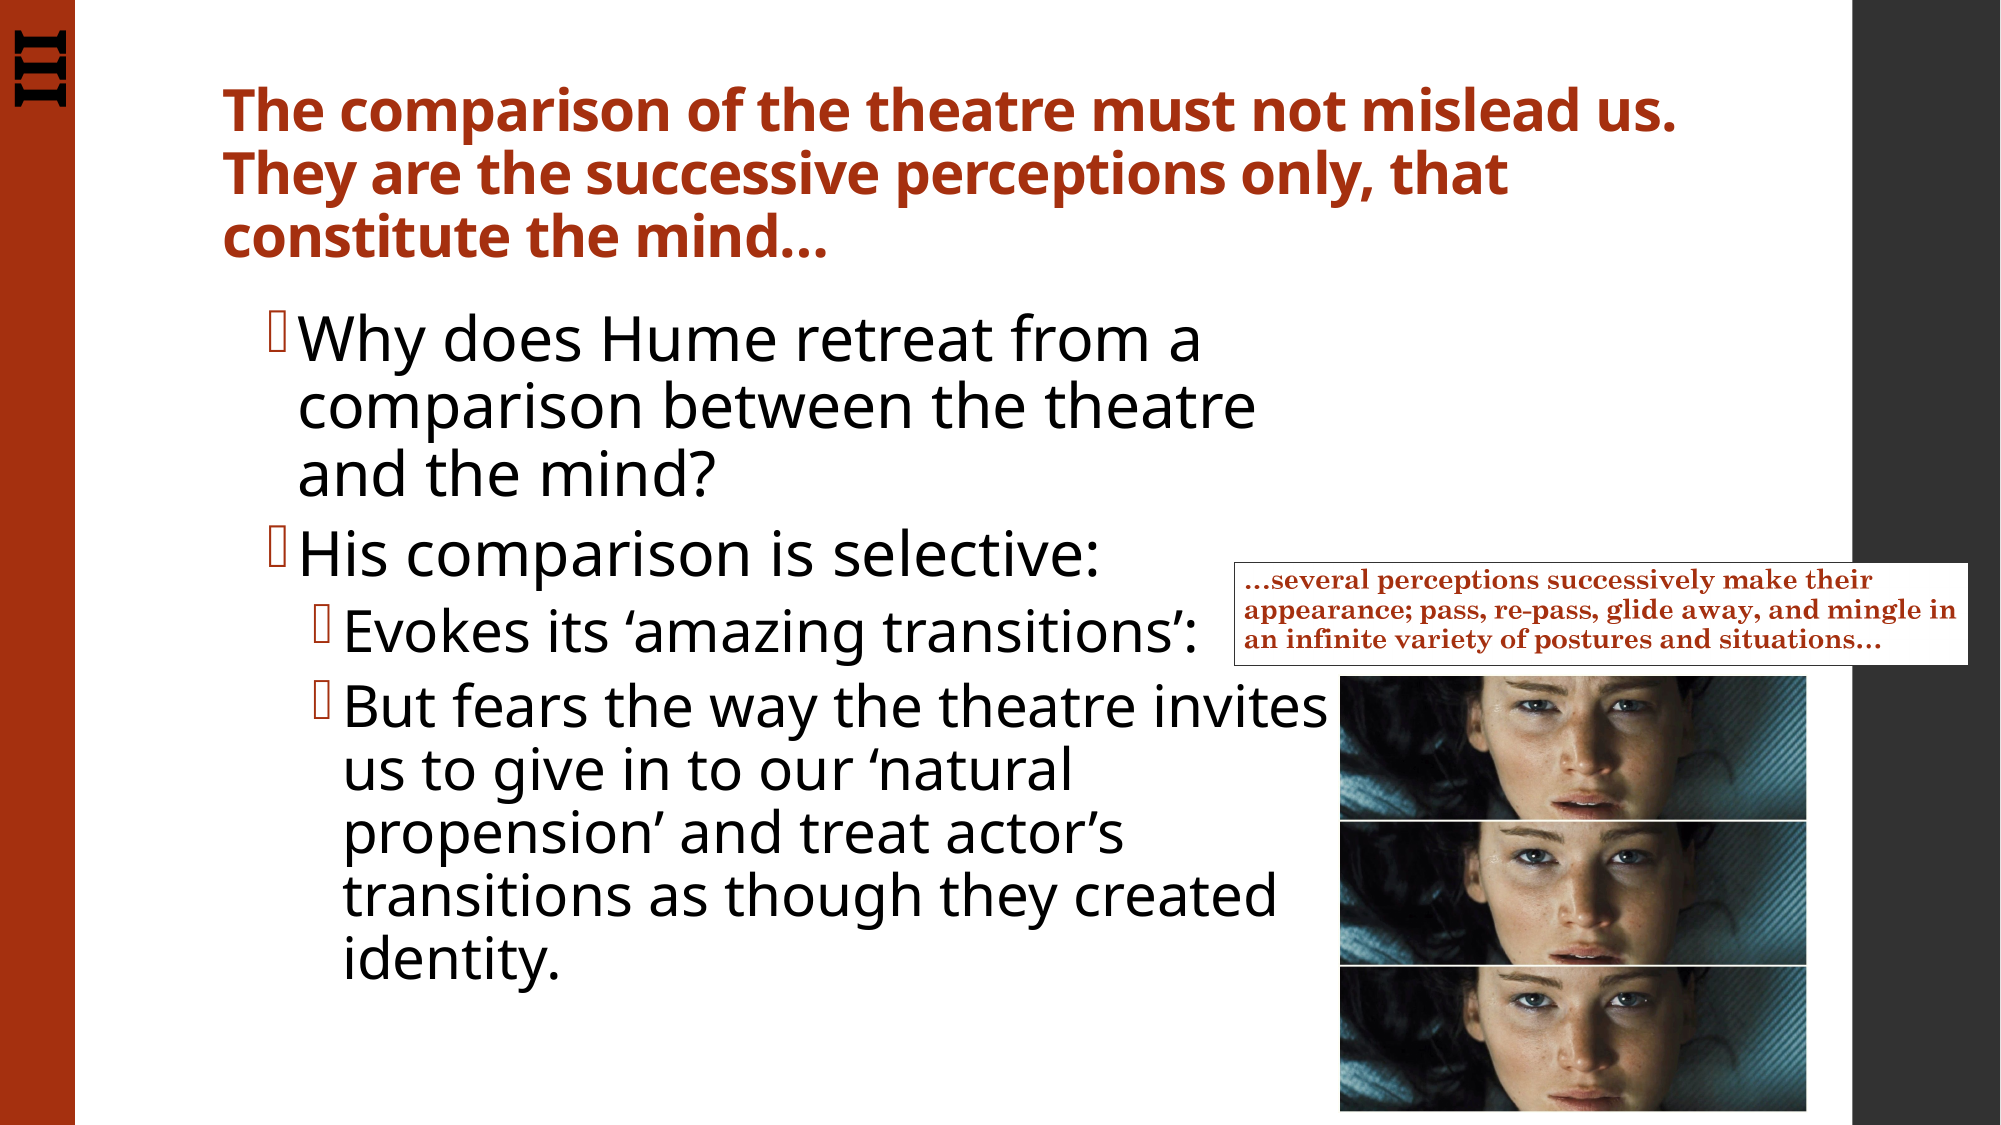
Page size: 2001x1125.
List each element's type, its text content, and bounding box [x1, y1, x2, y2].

list Why does Hume retreat from a comparison between the theatre and the mind? His comparison is selective: Evokes its ‘amazing transitions’: But fears the way the theatre invites us to give in to our ‘natural propension’ and treat actor’s transitions as though they created identity. [206, 299, 1394, 1014]
picture [1337, 674, 1808, 1114]
picture [1234, 562, 1969, 666]
text_box III [0, 0, 90, 227]
title The comparison of the theatre must not mislead us. They are the successive perceptions only, that constitute the mind… [206, 43, 1797, 278]
